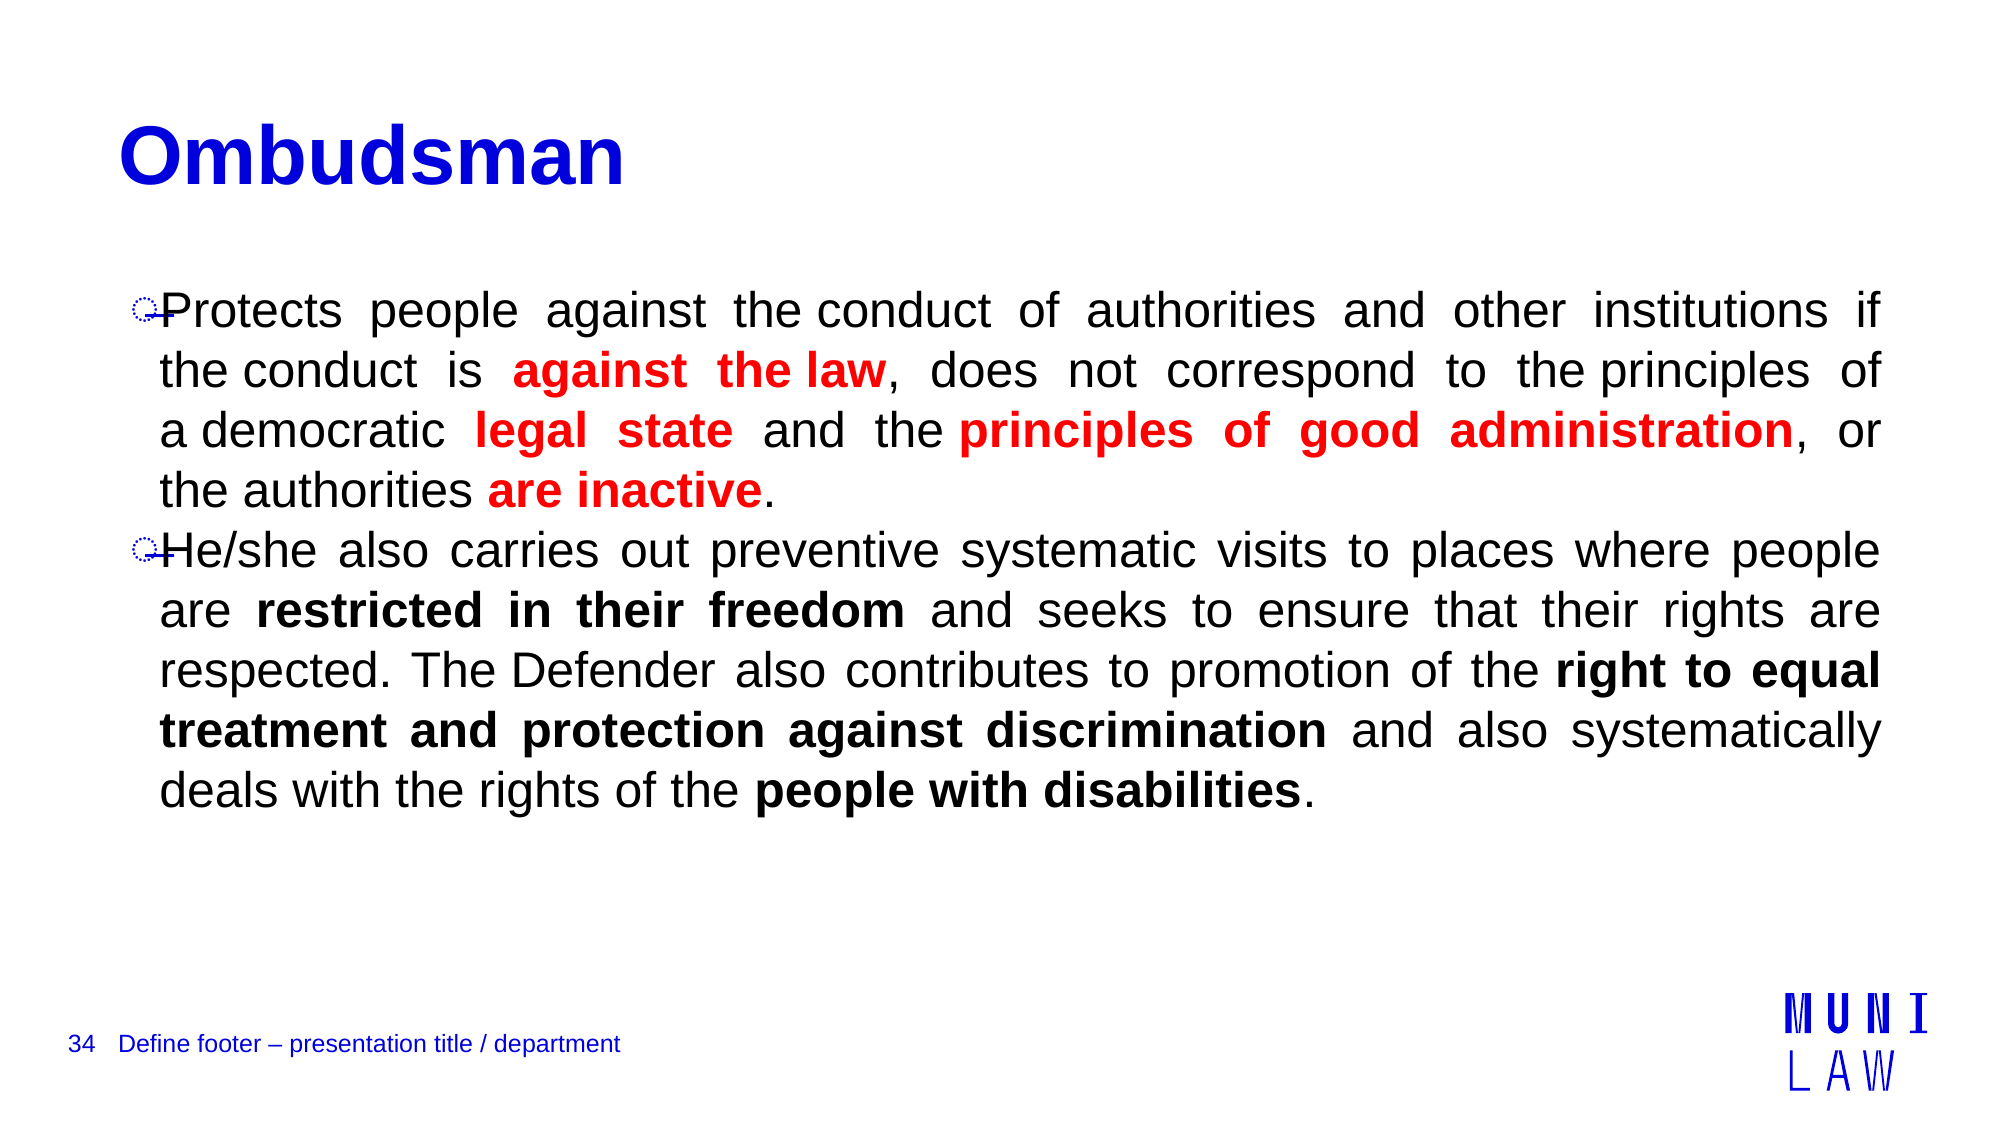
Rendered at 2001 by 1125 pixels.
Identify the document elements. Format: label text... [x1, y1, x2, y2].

list Protects people against the conduct of authorities and other institutions if the conduct is against the law, does not correspond to the principles of a democratic legal state and the principles of good administration, or the authorities are inactive. He/she also carries out preventive systematic visits to places where people are restricted in their freedom and seeks to ensure that their rights are respected. The Defender also contributes to promotion of the right to equal treatment and protection against discrimination and also systematically deals with the rights of the people with disabilities. [118, 277, 1883, 957]
slide_number 34 [67, 1021, 110, 1063]
footer Define footer – presentation title / department [118, 1021, 1418, 1063]
title Ombudsman [118, 118, 1883, 193]
